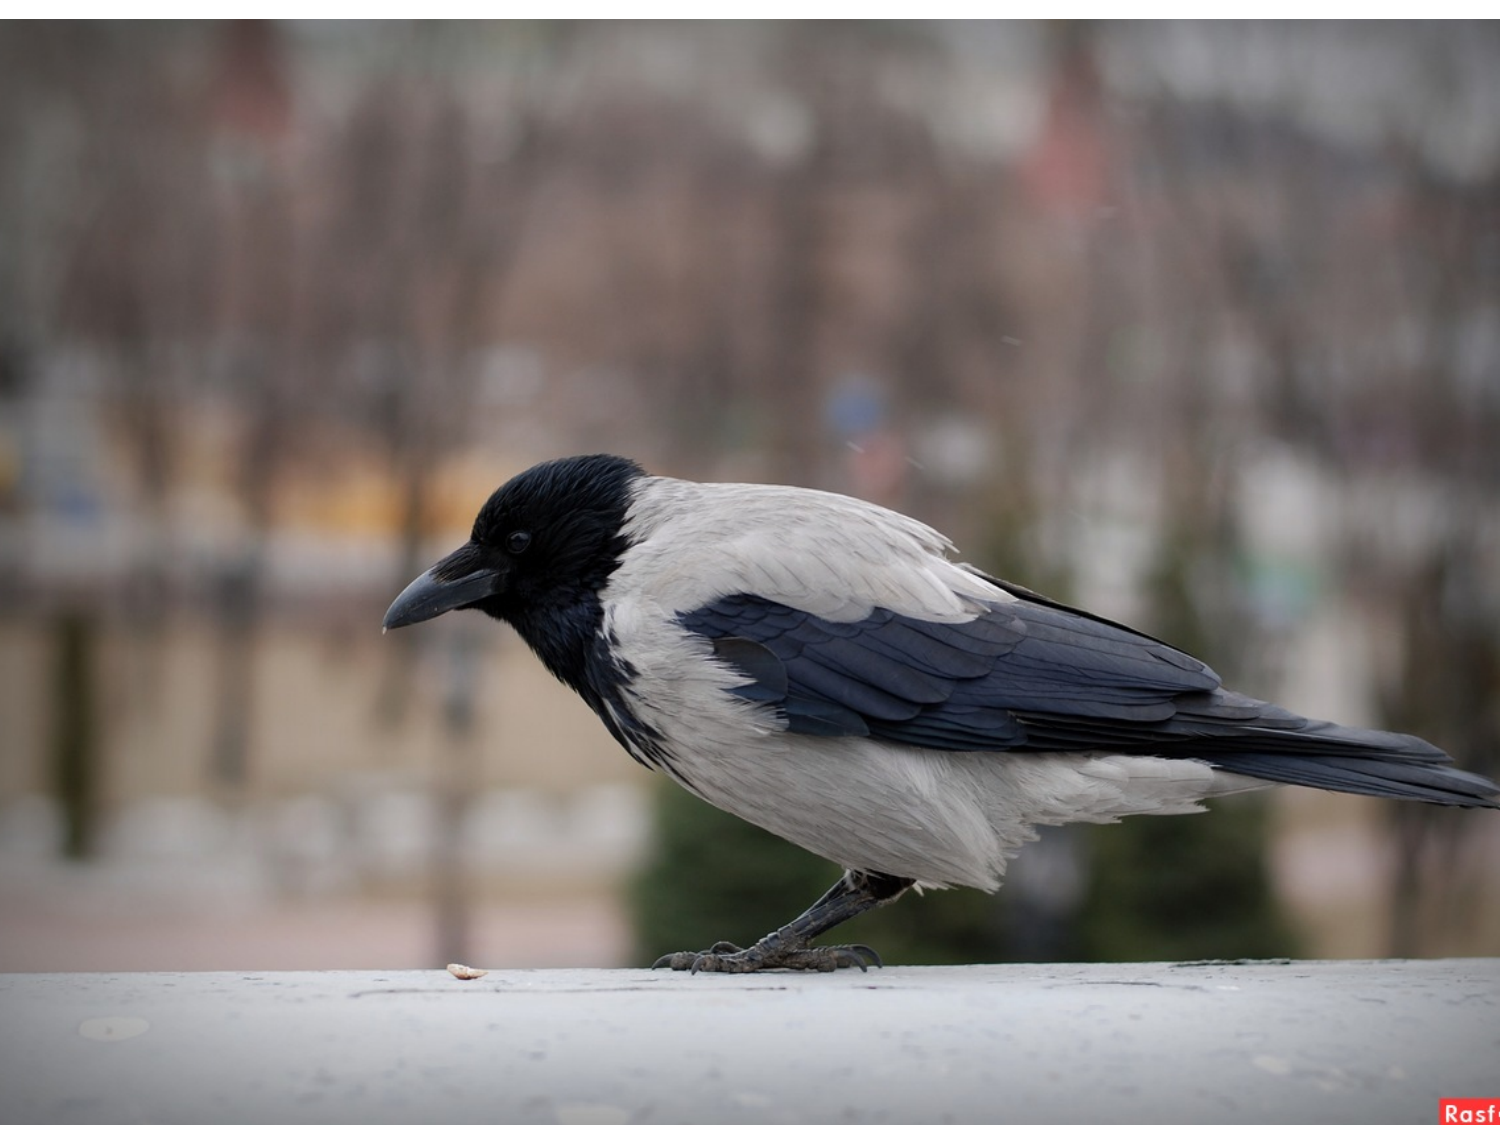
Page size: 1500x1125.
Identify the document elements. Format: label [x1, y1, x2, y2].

list [0, 18, 1500, 1125]
